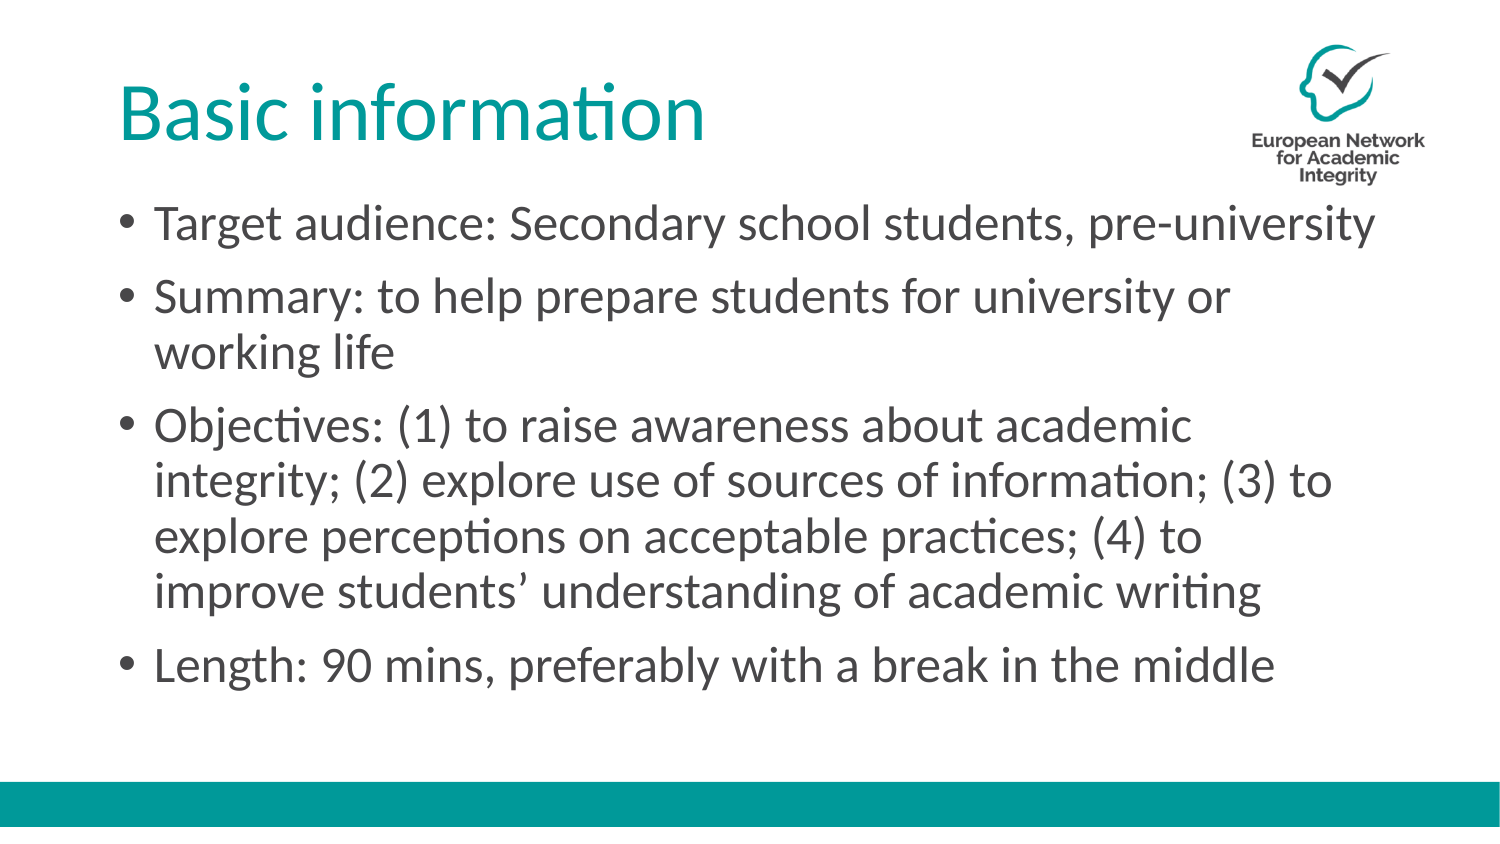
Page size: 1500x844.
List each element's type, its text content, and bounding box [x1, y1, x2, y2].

list Target audience: Secondary school students, pre-university Summary: to help prepare students for university or working life Objectives: (1) to raise awareness about academic integrity; (2) explore use of sources of information; (3) to explore perceptions on acceptable practices; (4) to improve students’ understanding of academic writing Length: 90 mins, preferably with a break in the middle [103, 188, 1397, 760]
title Basic information [103, 44, 1238, 182]
picture [1220, 14, 1457, 216]
